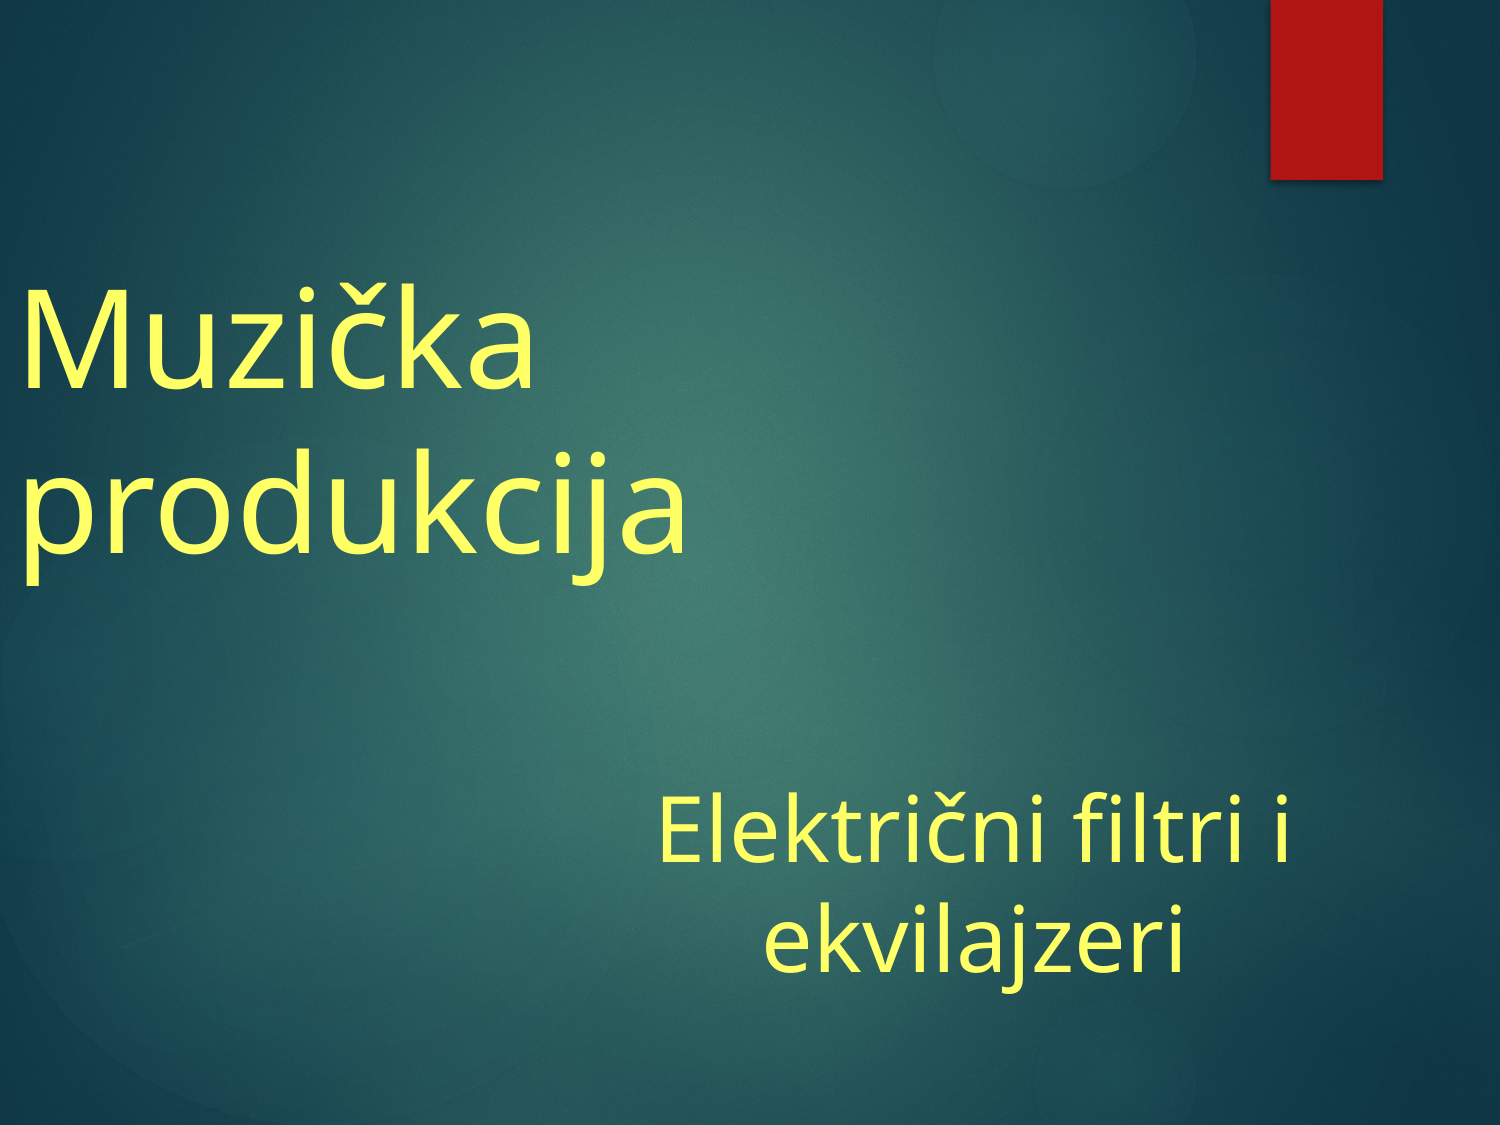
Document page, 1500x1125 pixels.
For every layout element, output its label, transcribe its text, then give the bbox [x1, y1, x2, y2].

subtitle Električni filtri i ekvilajzeri [450, 763, 1500, 1051]
title Muzička produkcija [0, 243, 1075, 468]
